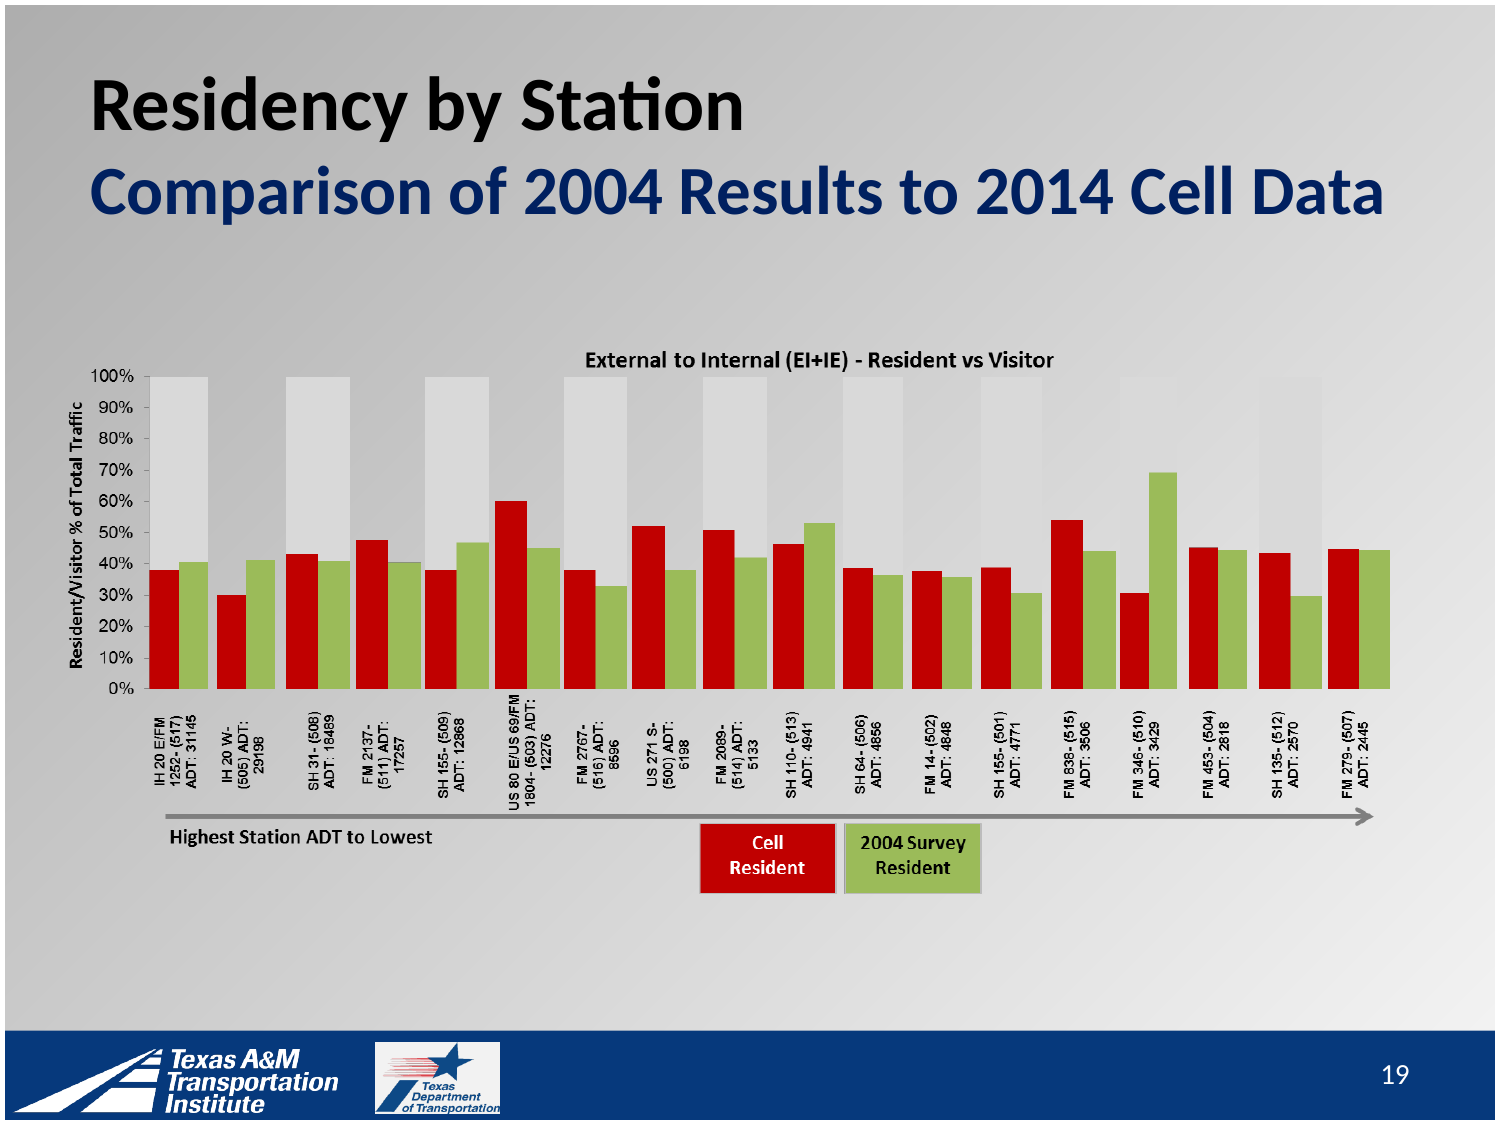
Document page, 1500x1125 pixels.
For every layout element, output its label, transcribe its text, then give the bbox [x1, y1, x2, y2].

title Residency by Station Comparison of 2004 Results to 2014 Cell Data [75, 45, 1425, 238]
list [49, 337, 1401, 894]
picture [375, 1042, 500, 1114]
slide_number 19 [1074, 1042, 1425, 1103]
picture [12, 1049, 338, 1113]
